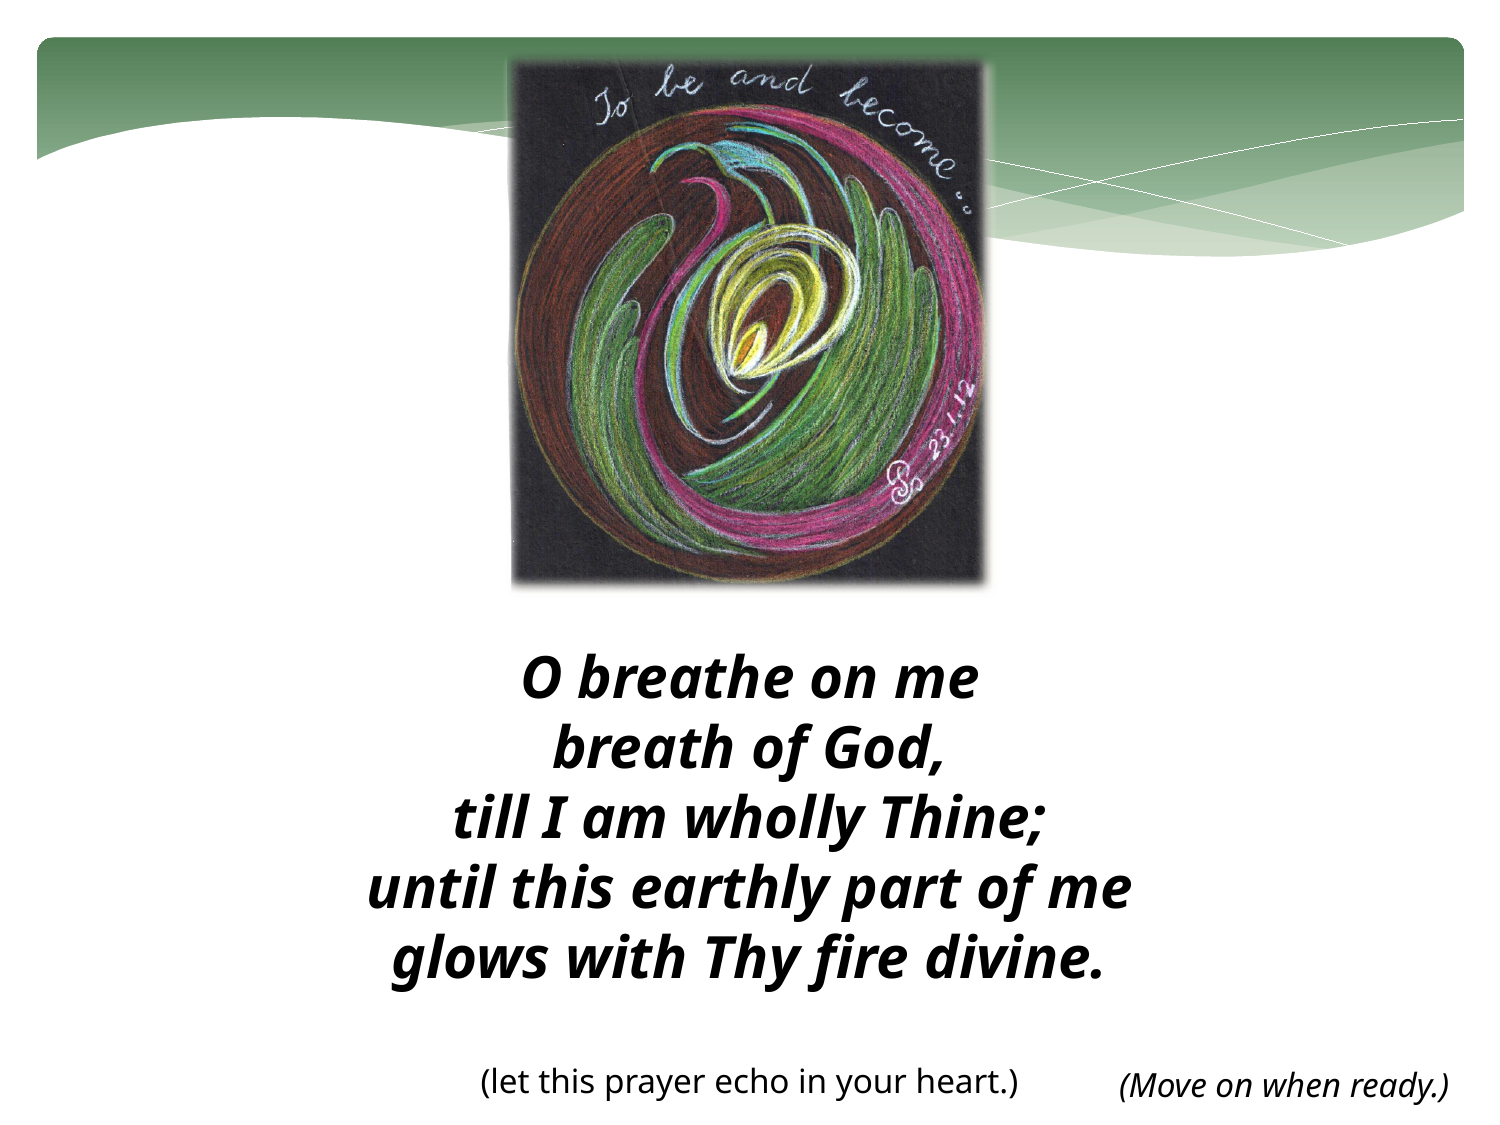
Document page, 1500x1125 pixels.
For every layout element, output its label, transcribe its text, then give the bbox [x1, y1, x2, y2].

text_box (Move on when ready.) [1104, 1057, 1495, 1112]
text_box O breathe on me breath of God, till I am wholly Thine; until this earthly part of me glows with Thy fire divine. (let this prayer echo in your heart.) [218, 609, 1282, 1115]
picture [501, 50, 994, 594]
